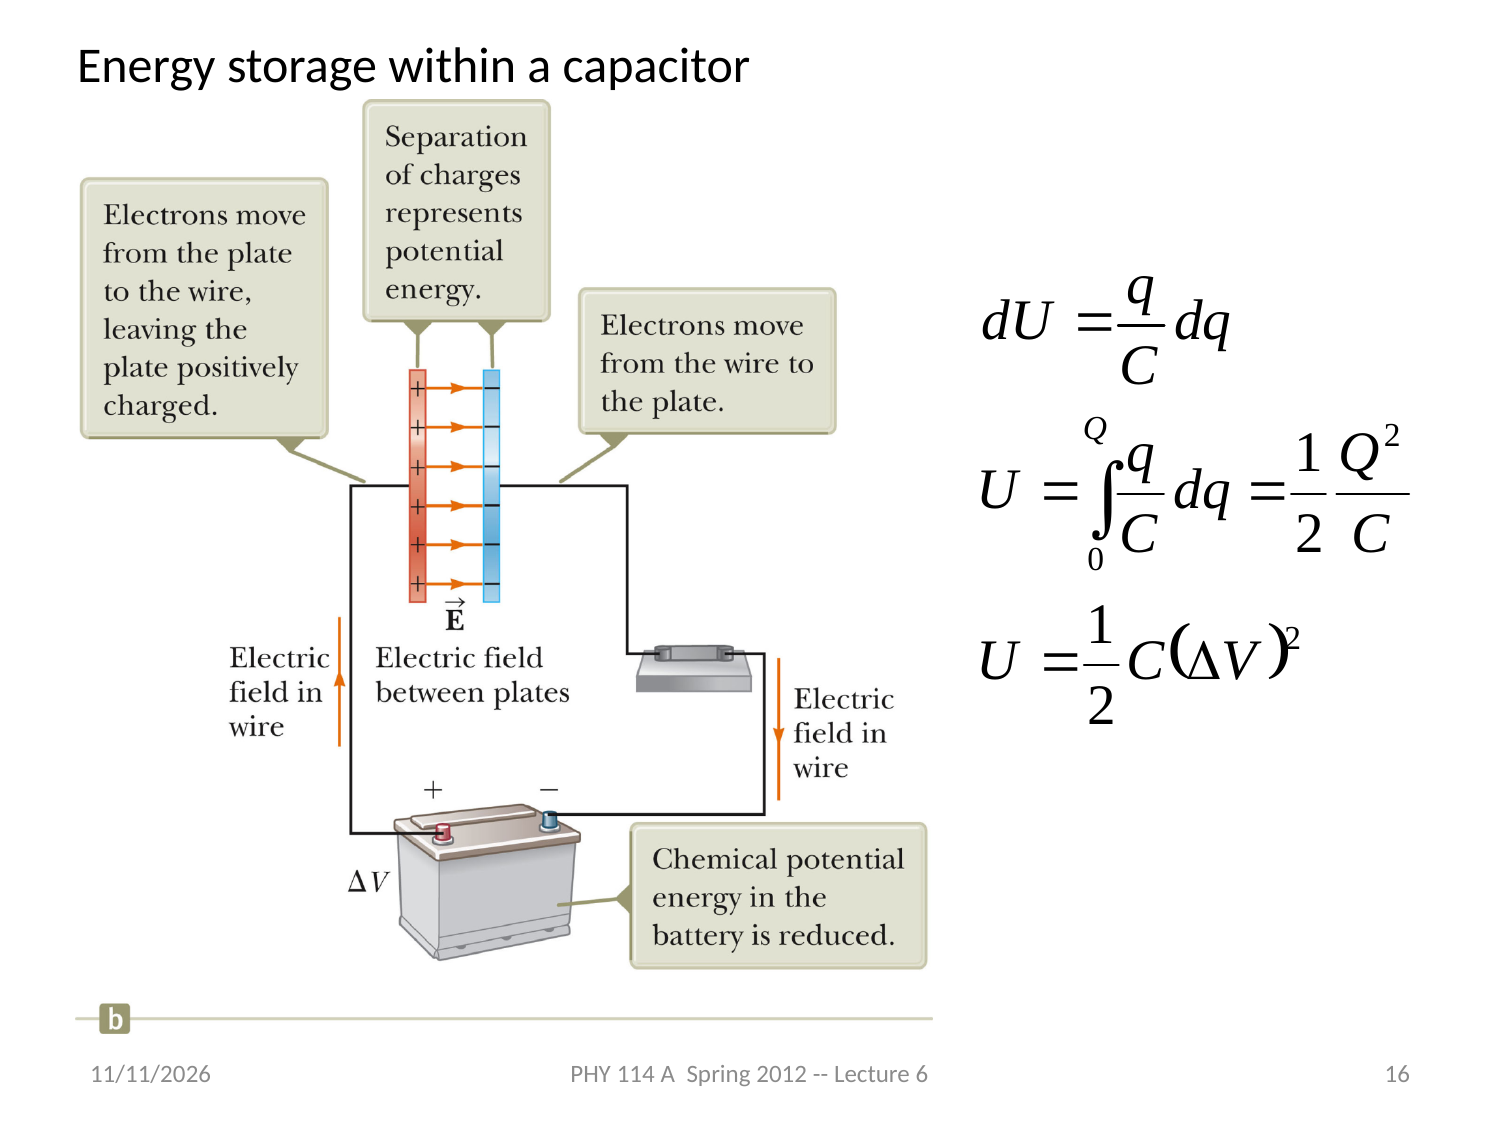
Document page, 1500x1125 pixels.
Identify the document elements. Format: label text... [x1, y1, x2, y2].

footer PHY 114 A Spring 2012 -- Lecture 6 [512, 1042, 988, 1103]
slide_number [75, 1046, 425, 1103]
slide_number 16 [1074, 1042, 1425, 1103]
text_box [972, 249, 1423, 738]
picture [74, 99, 933, 1038]
text_box Energy storage within a capacitor [62, 24, 1338, 100]
